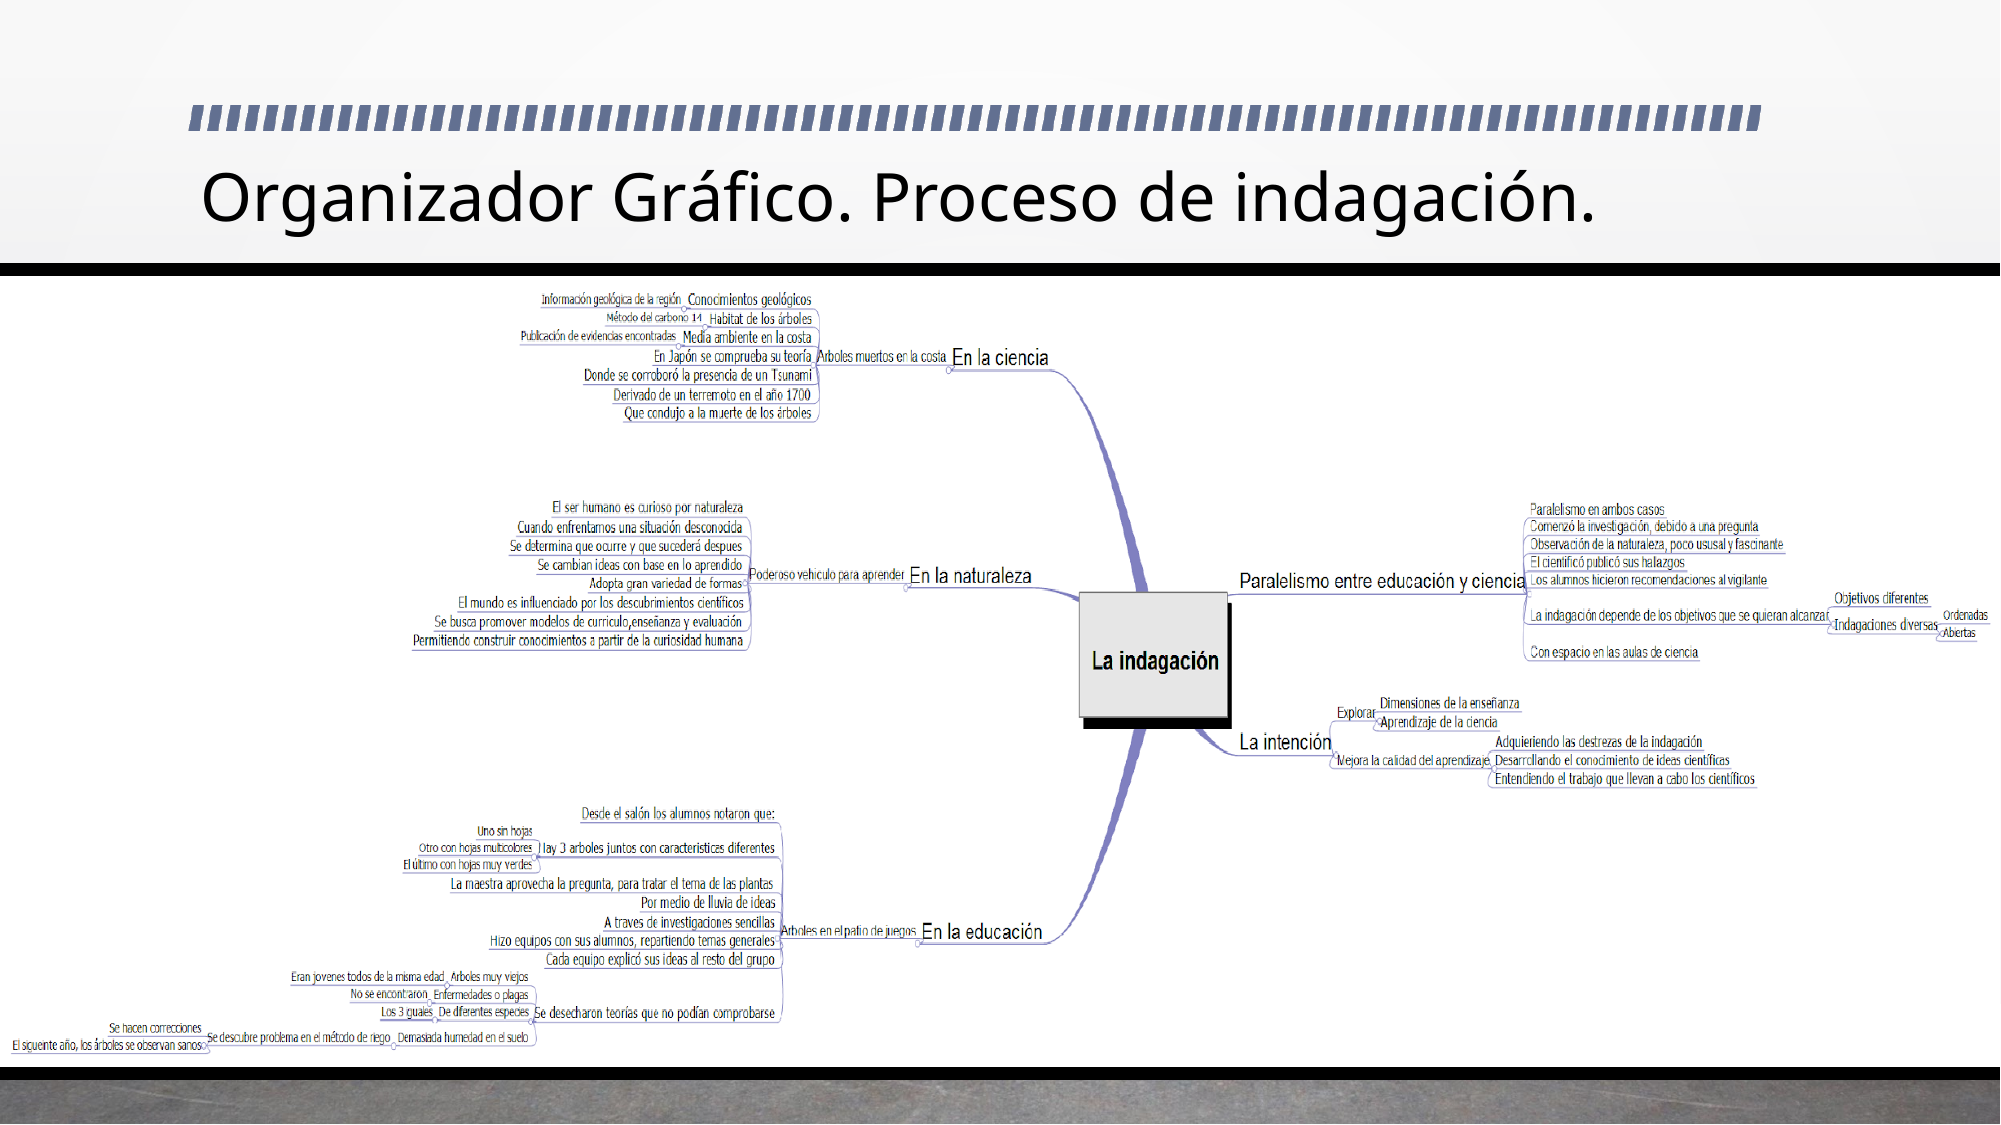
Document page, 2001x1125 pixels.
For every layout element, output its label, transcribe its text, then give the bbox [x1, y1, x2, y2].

title Organizador Gráfico. Proceso de indagación. [185, 156, 1761, 263]
picture [0, 1080, 2000, 1124]
picture [0, 275, 2000, 1068]
picture [186, 105, 1762, 131]
